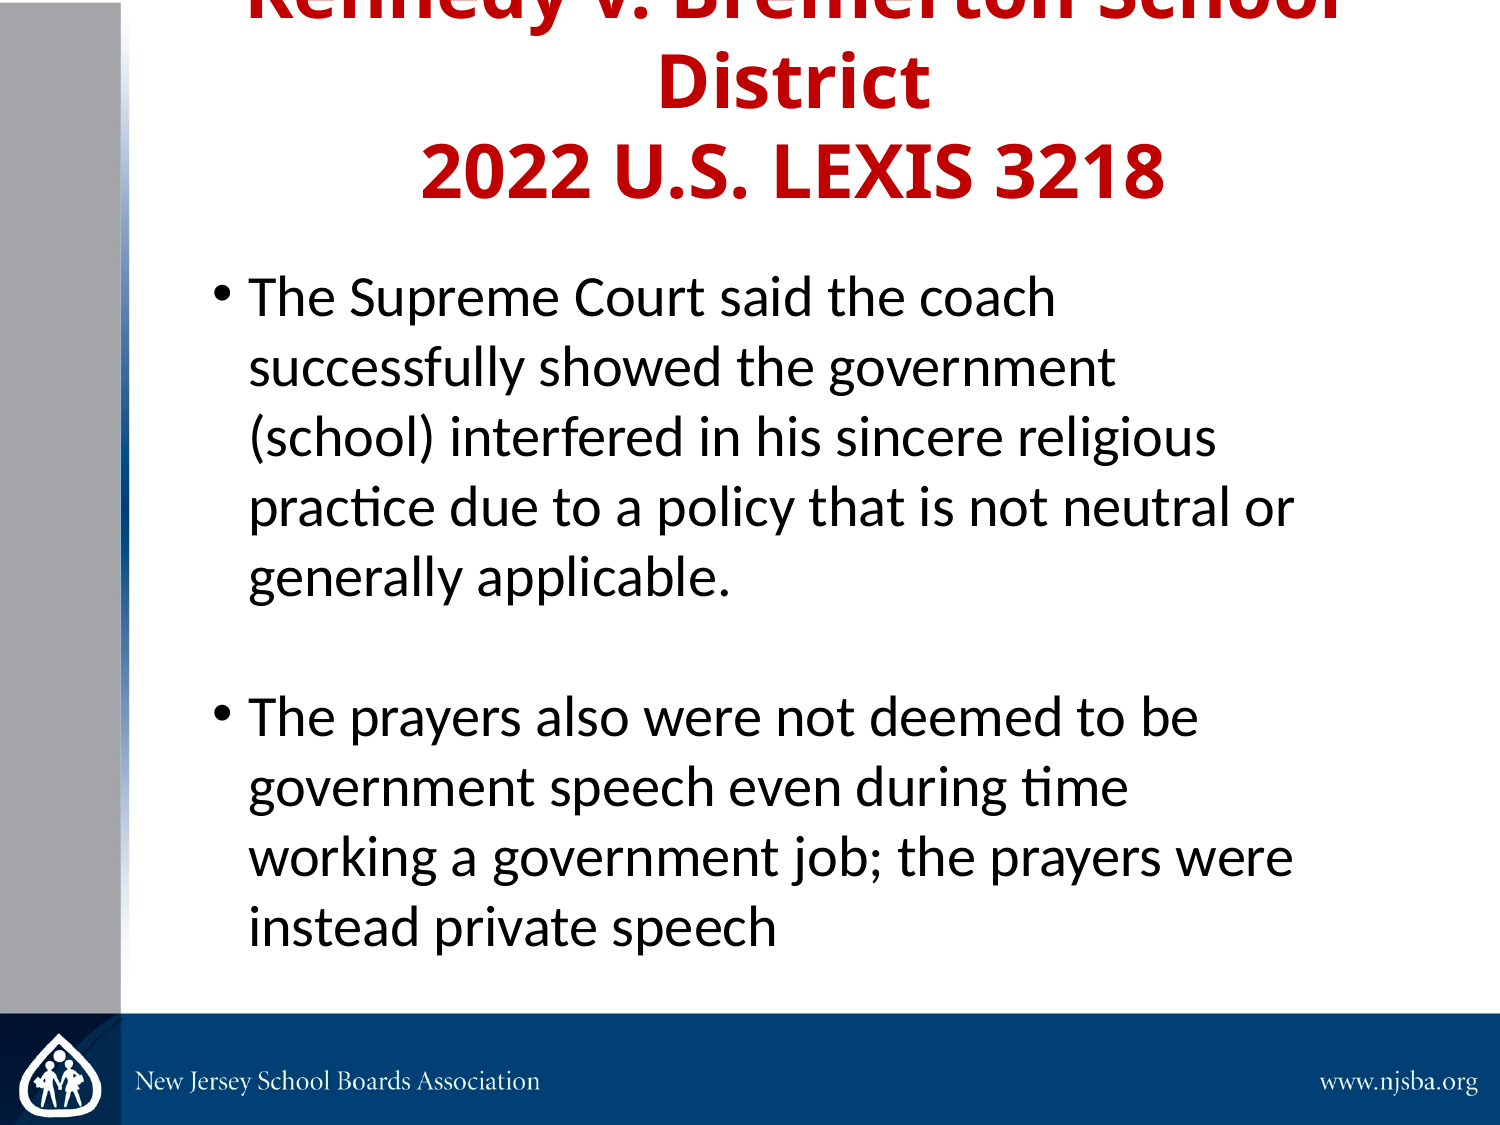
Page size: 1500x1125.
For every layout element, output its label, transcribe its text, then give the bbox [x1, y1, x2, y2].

picture [0, 1, 1500, 1125]
title Kennedy v. Bremerton School District​ 2022 U.S. LEXIS 3218 [162, 24, 1425, 132]
text_box The Supreme Court said the coach successfully showed the government (school) interfered in his sincere religious practice due to a policy that is not neutral or generally applicable. ​ The prayers also were not deemed to be government speech even during time working a government job; the prayers were instead private speech​ [197, 250, 1338, 1036]
